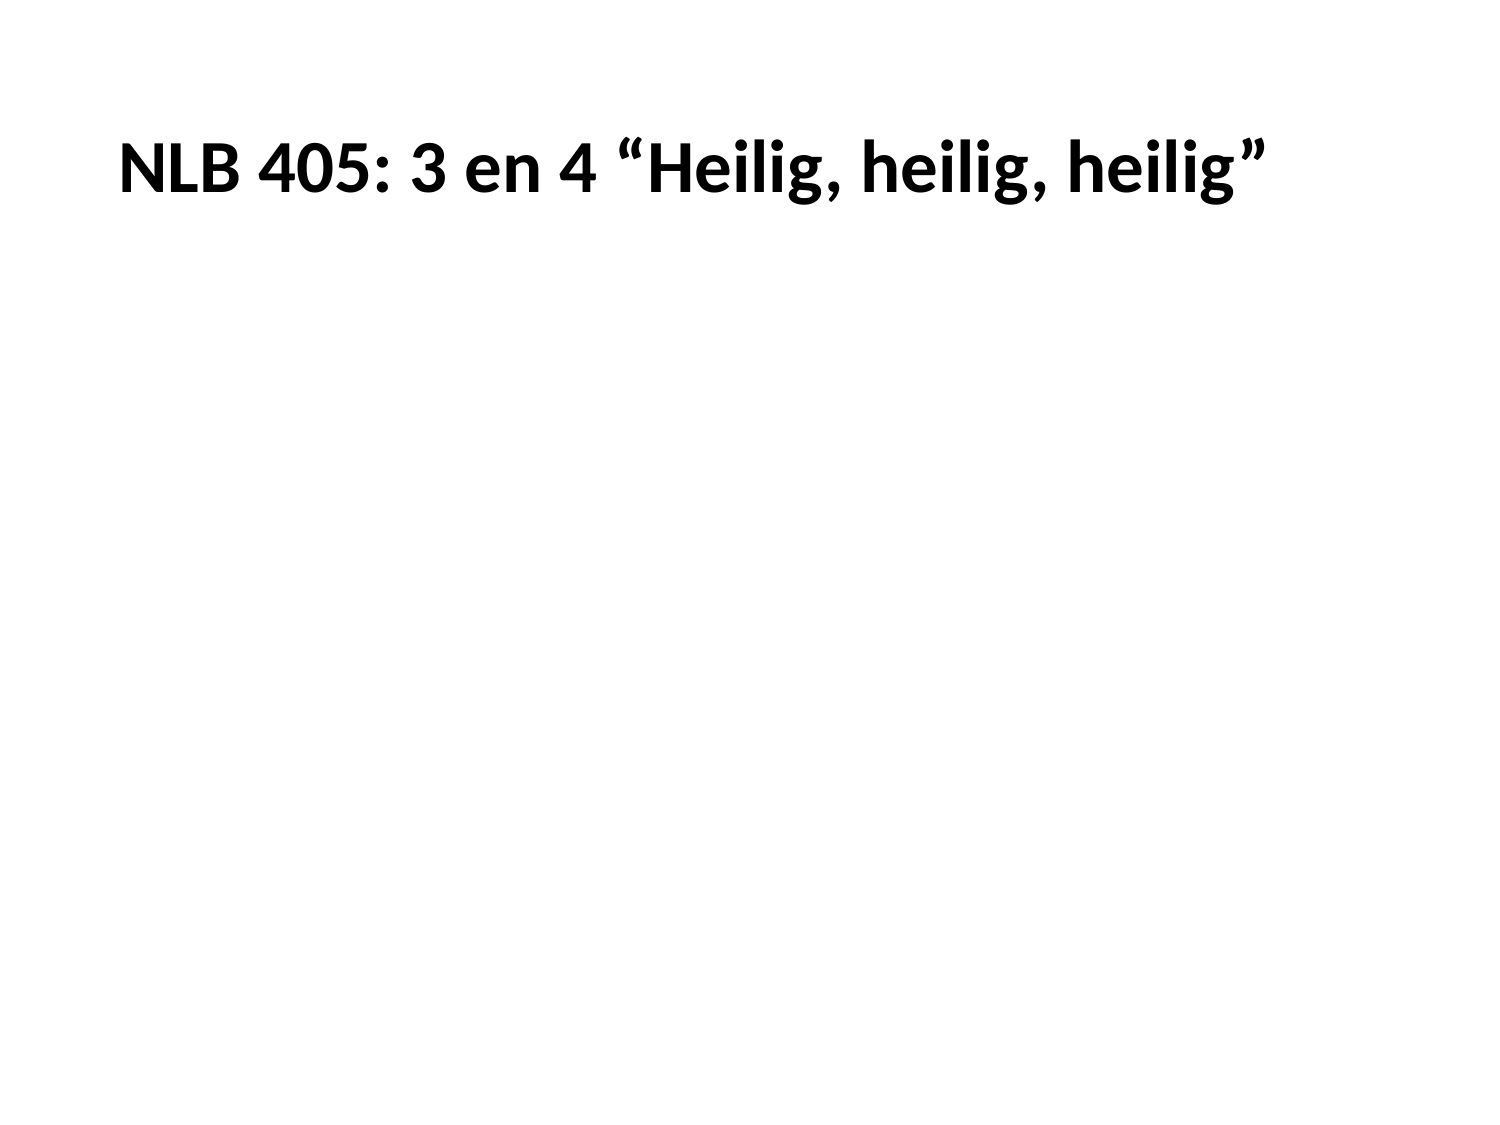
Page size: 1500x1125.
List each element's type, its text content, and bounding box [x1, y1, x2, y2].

title NLB 405: 3 en 4 “Heilig, heilig, heilig” [103, 59, 1397, 278]
